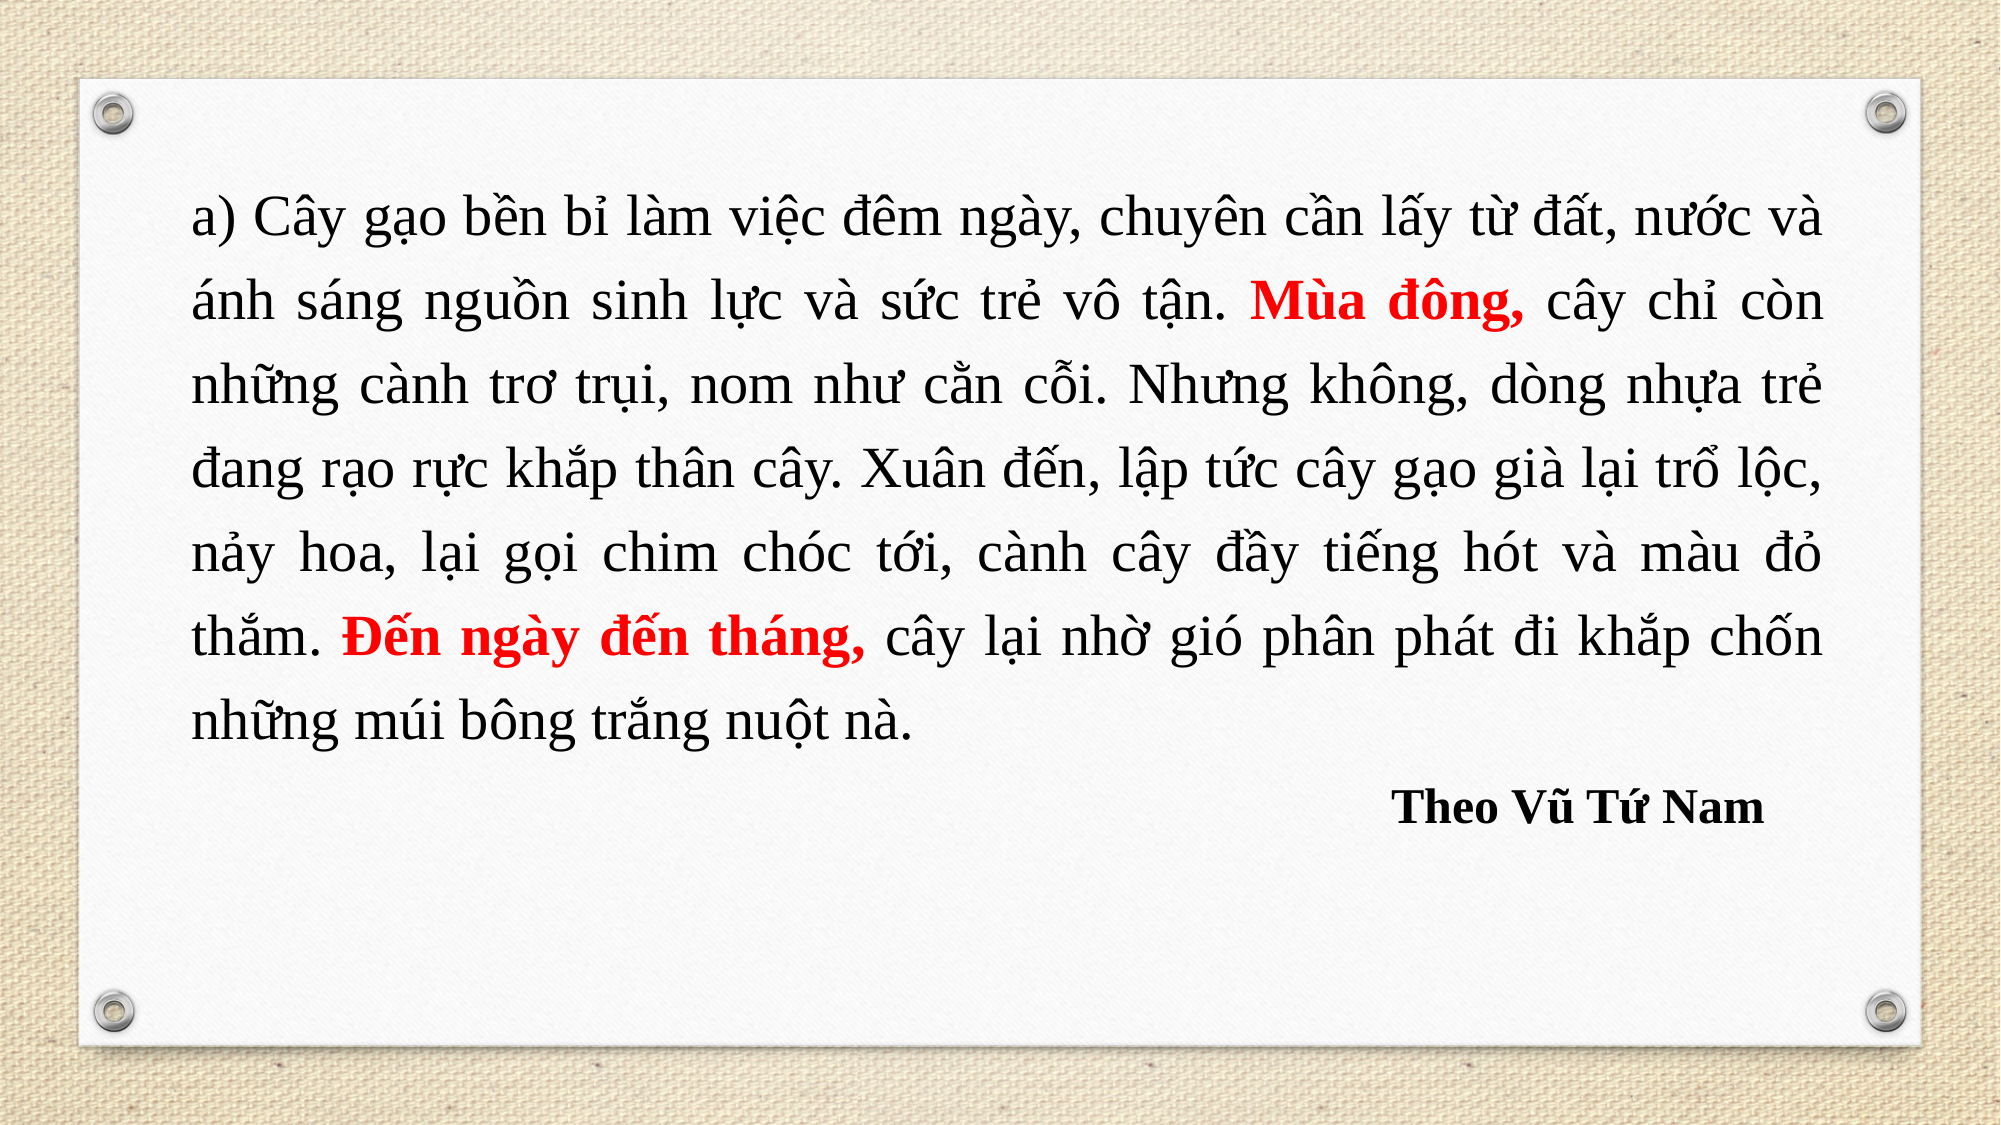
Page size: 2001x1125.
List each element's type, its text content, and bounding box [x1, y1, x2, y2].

text_box a) Cây gạo bền bỉ làm việc đêm ngày, chuyên cần lấy từ đất, nước và ánh sáng nguồn sinh lực và sức trẻ vô tận. Mùa đông, cây chỉ còn những cành trơ trụi, nom như cằn cỗi. Nhưng không, dòng nhựa trẻ đang rạo rực khắp thân cây. Xuân đến, lập tức cây gạo già lại trổ lộc, nảy hoa, lại gọi chim chóc tới, cành cây đầy tiếng hót và màu đỏ thắm. Đến ngày đến tháng, cây lại nhờ gió phân phát đi khắp chốn những múi bông trắng nuột nà. Theo Vũ Tứ Nam [176, 156, 1840, 927]
picture [0, 0, 2001, 1125]
